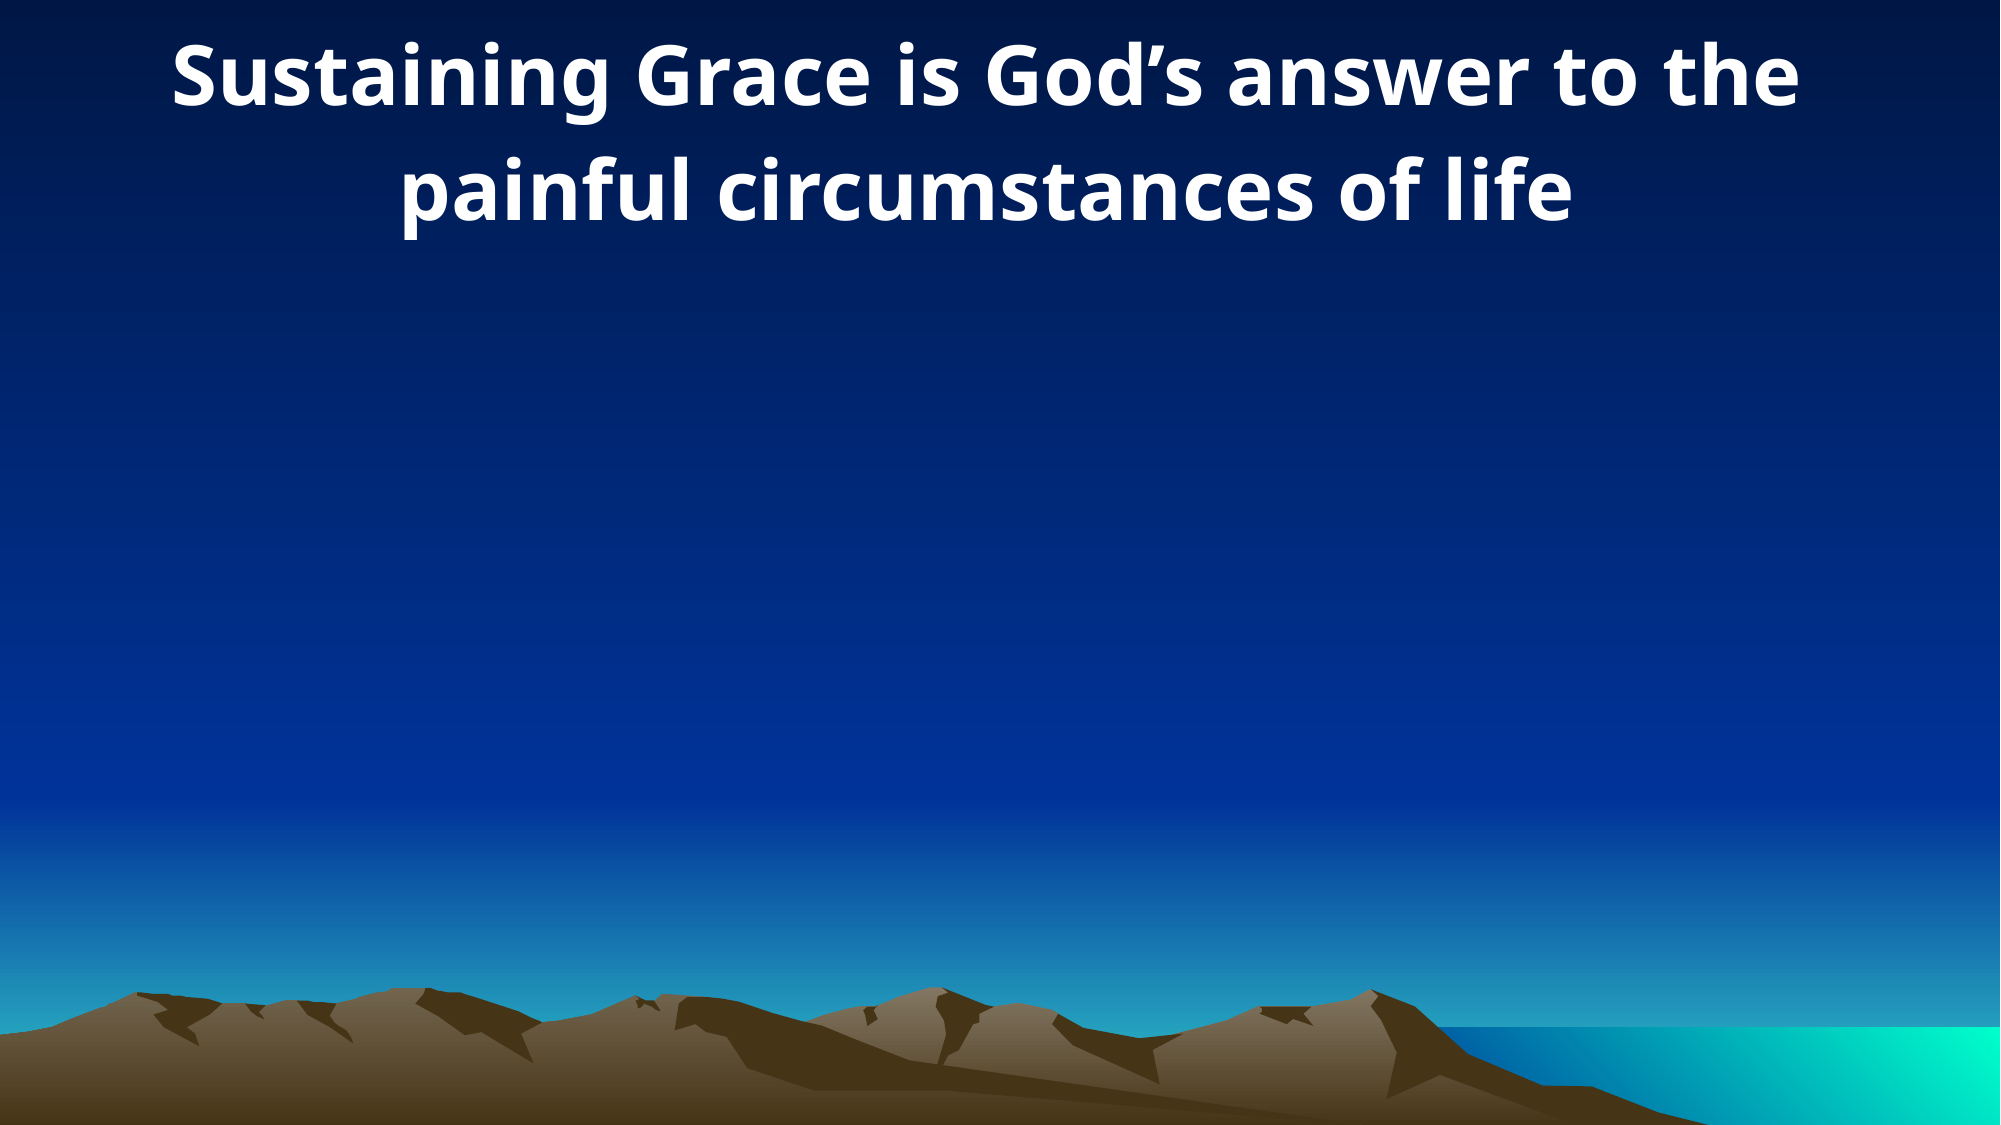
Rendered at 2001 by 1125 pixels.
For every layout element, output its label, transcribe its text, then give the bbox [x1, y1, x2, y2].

text_box Sustaining Grace is God’s answer to the painful circumstances of life [12, 0, 1963, 988]
